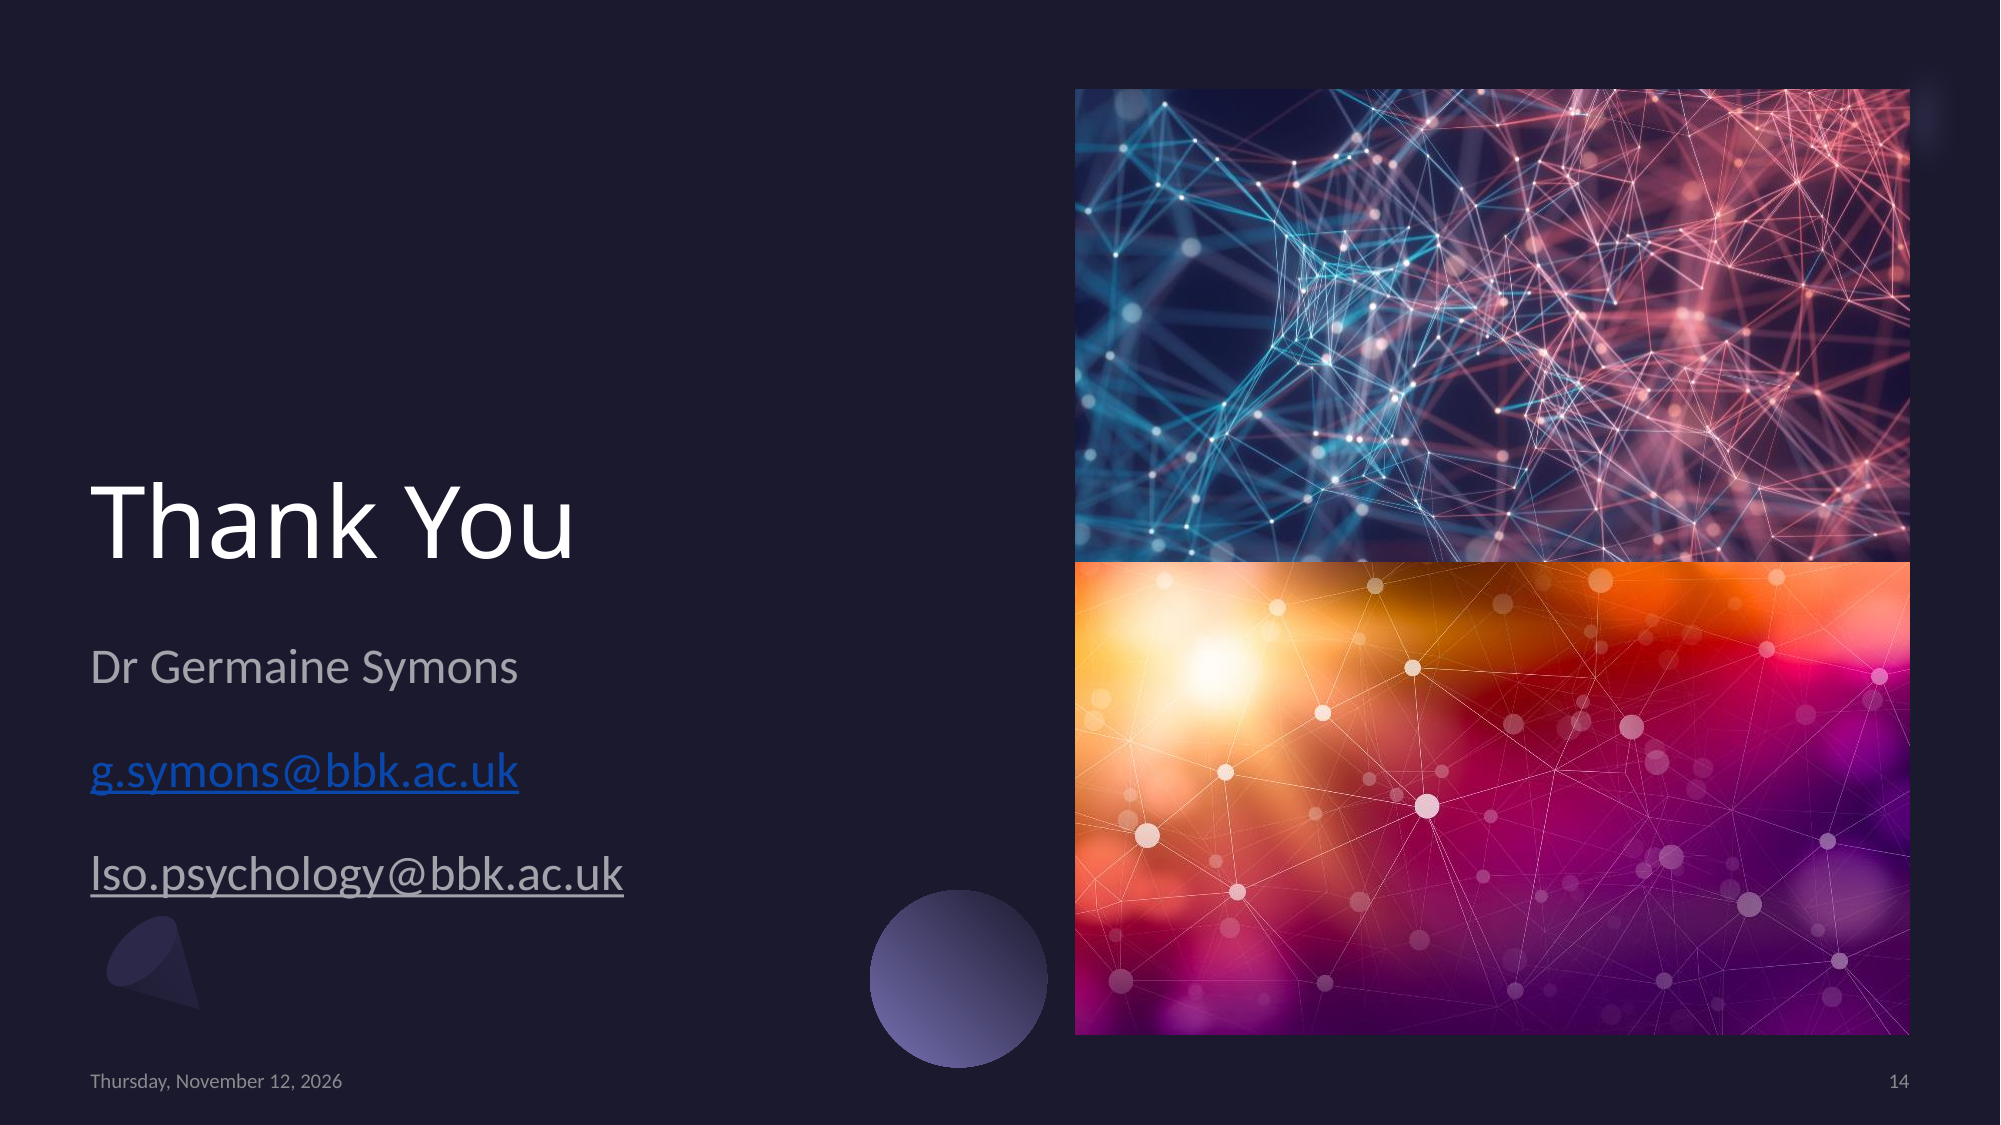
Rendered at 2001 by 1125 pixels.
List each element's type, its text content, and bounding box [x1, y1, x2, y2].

title Thank You [90, 90, 983, 580]
subtitle Dr Germaine Symons g.symons@bbk.ac.uk lso.psychology@bbk.ac.uk [90, 627, 983, 1000]
slide_number 14 [1632, 1067, 1910, 1093]
picture [1075, 89, 1910, 1035]
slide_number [90, 1067, 522, 1093]
